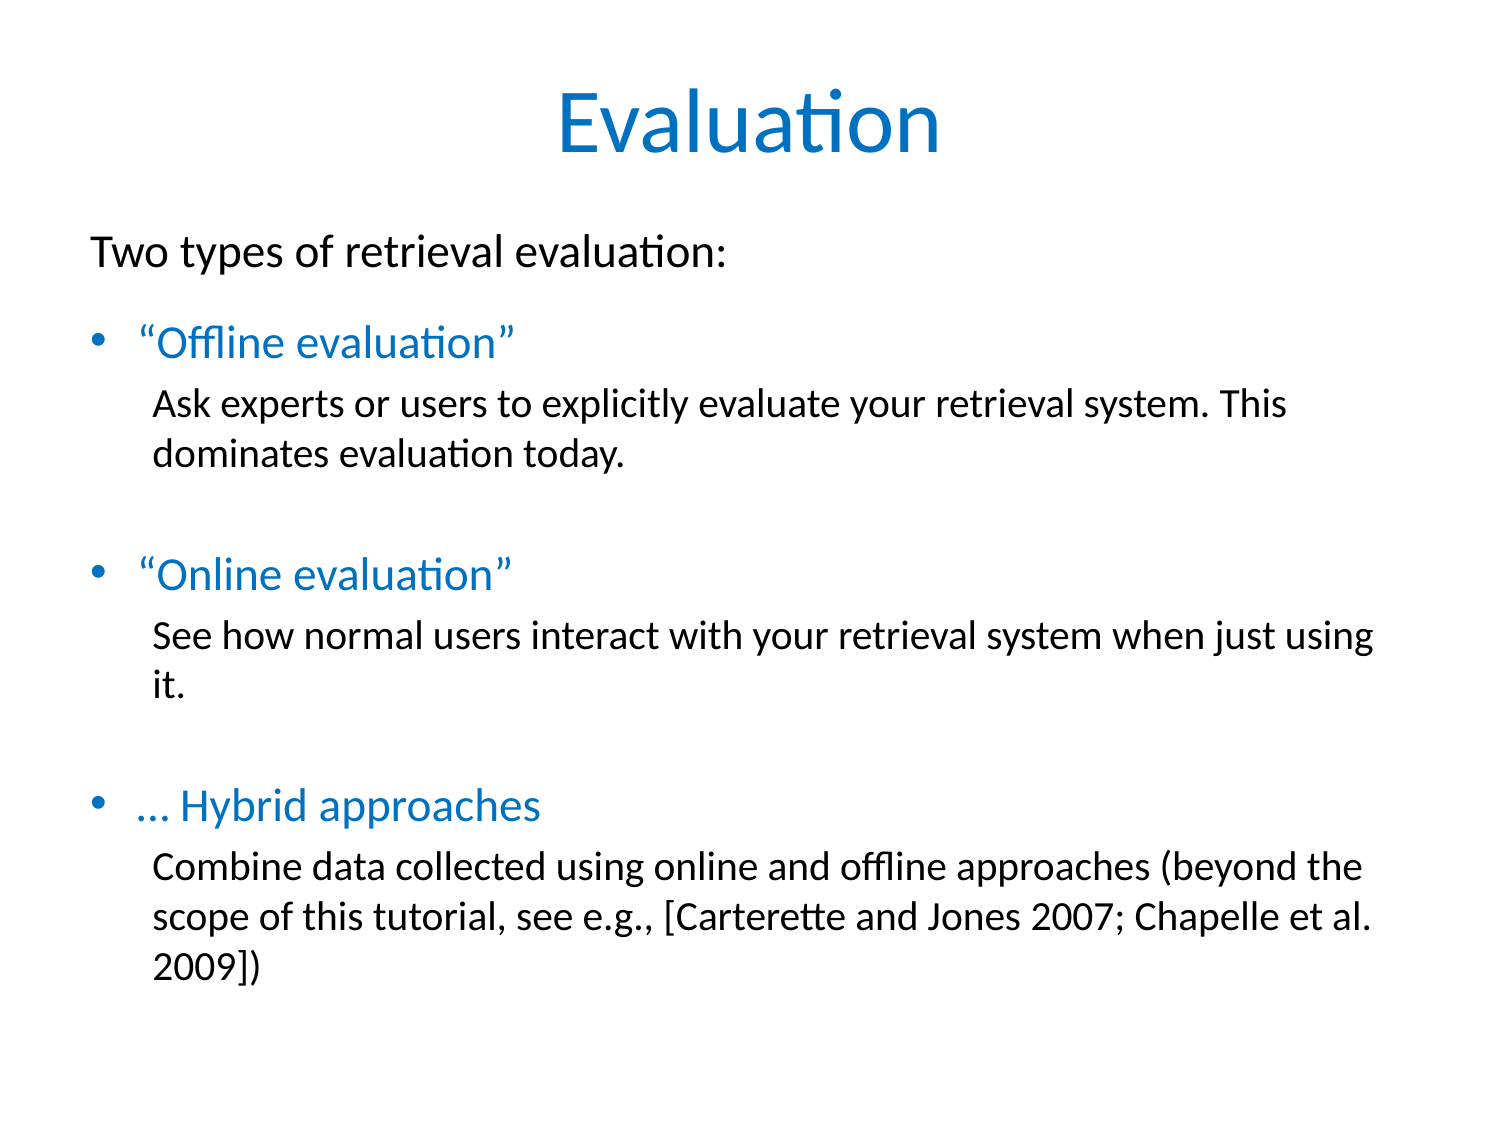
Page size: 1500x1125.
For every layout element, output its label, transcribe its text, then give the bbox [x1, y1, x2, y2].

title Evaluation [75, 45, 1425, 188]
list Two types of retrieval evaluation: “Offline evaluation” Ask experts or users to explicitly evaluate your retrieval system. This dominates evaluation today. “Online evaluation” See how normal users interact with your retrieval system when just using it. … Hybrid approaches Combine data collected using online and offline approaches (beyond the scope of this tutorial, see e.g., [Carterette and Jones 2007; Chapelle et al. 2009]) [75, 212, 1425, 1005]
